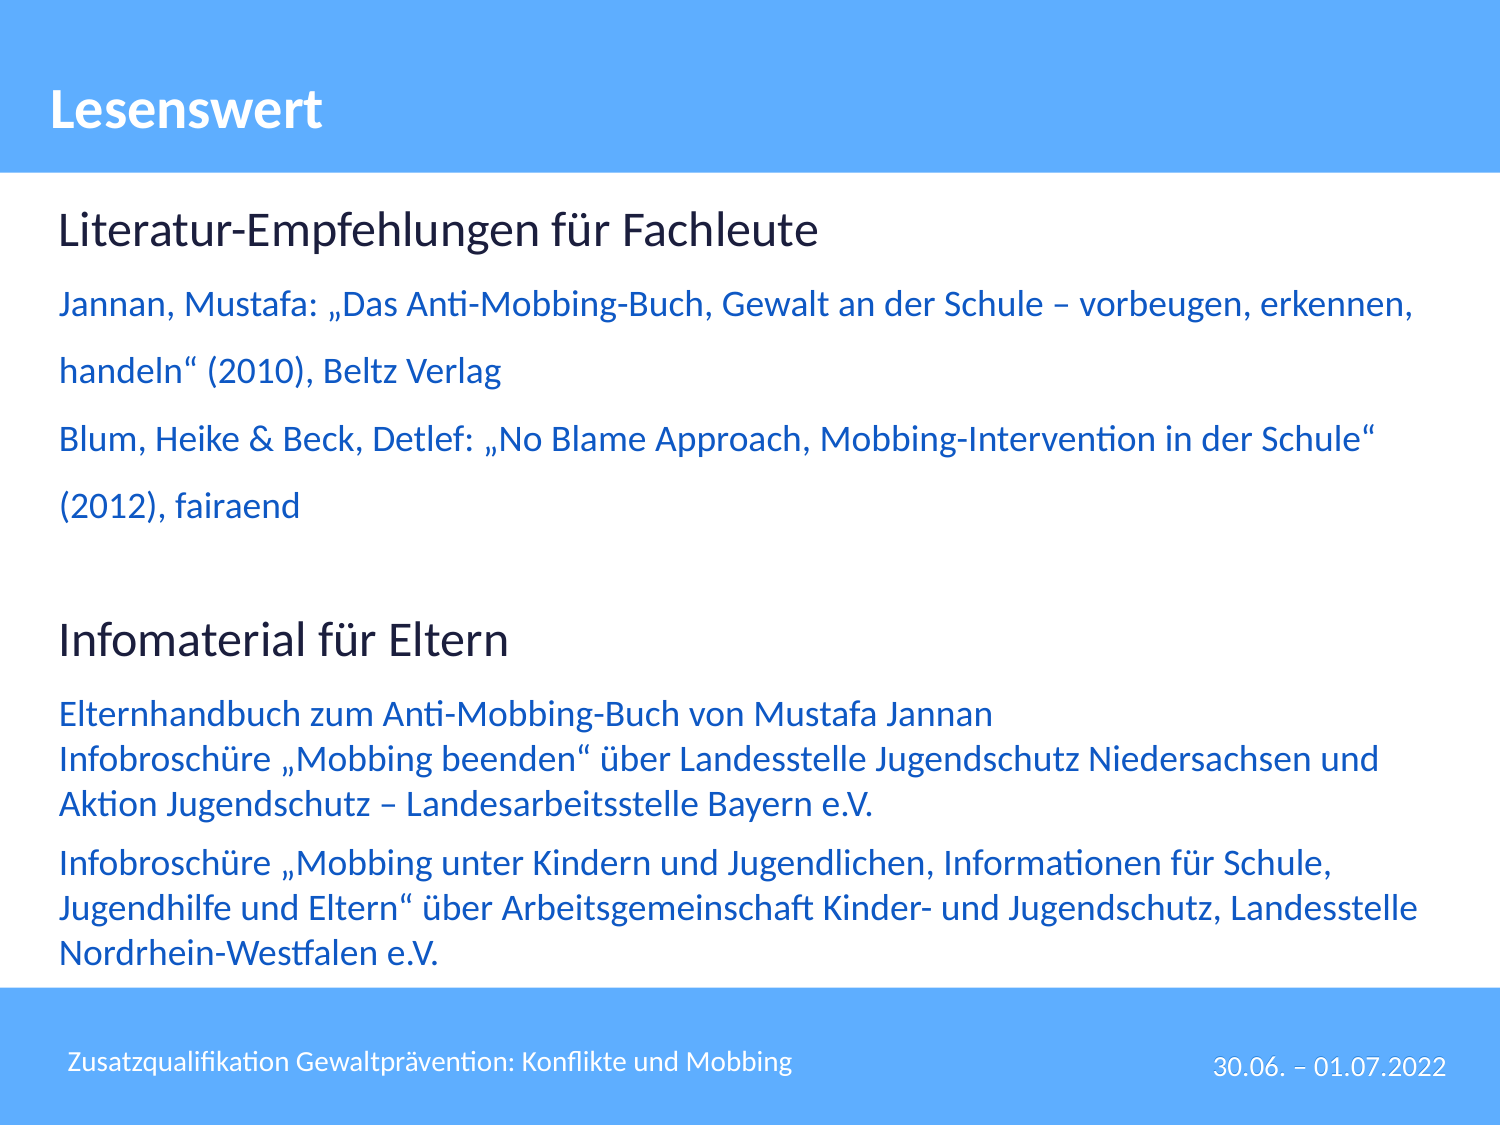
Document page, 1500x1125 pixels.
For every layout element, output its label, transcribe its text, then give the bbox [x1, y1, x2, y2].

list Literatur-Empfehlungen für Fachleute Jannan, Mustafa: „Das Anti-Mobbing-Buch, Gewalt an der Schule – vorbeugen, erkennen, handeln“ (2010), Beltz Verlag Blum, Heike & Beck, Detlef: „No Blame Approach, Mobbing-Intervention in der Schule“ (2012), fairaend Infomaterial für Eltern Elternhandbuch zum Anti-Mobbing-Buch von Mustafa Jannan Infobroschüre „Mobbing beenden“ über Landesstelle Jugendschutz Niedersachsen und Aktion Jugendschutz – Landesarbeitsstelle Bayern e.V. Infobroschüre „Mobbing unter Kindern und Jugendlichen, Informationen für Schule, Jugendhilfe und Eltern“ über Arbeitsgemeinschaft Kinder- und Jugendschutz, Landesstelle Nordrhein-Westfalen e.V. [58, 196, 1447, 1056]
text_box Lesenswert [35, 13, 1193, 120]
